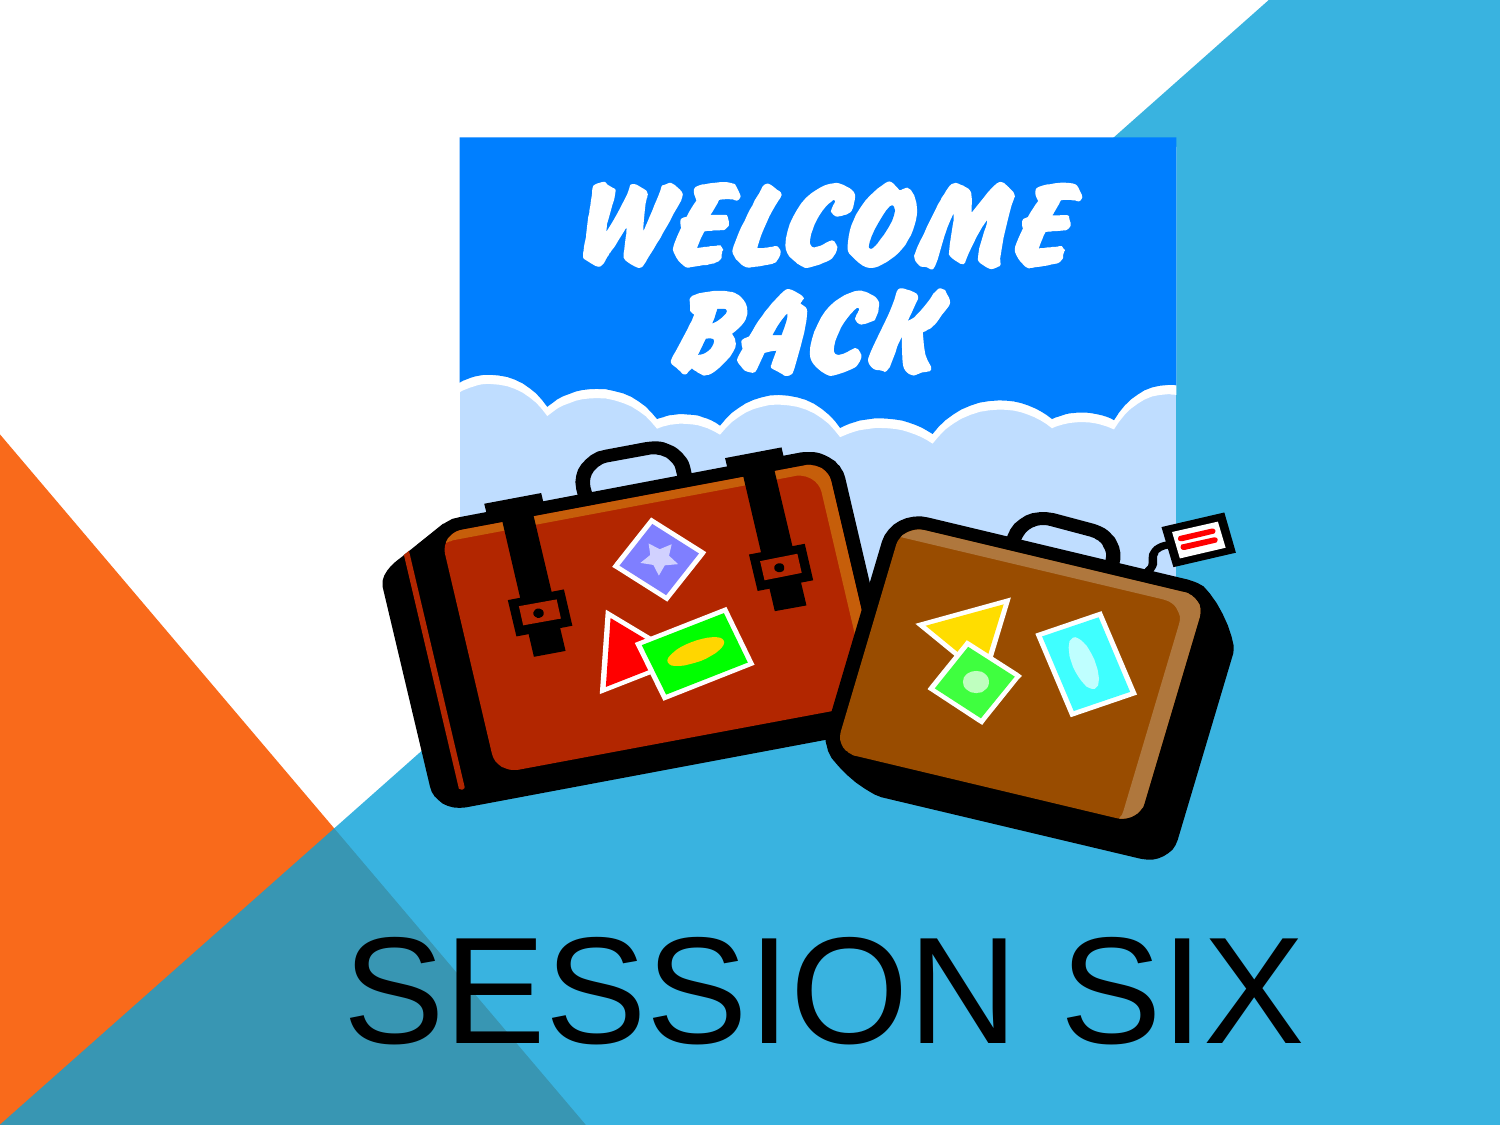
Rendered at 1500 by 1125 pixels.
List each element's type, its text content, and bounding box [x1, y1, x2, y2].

picture [379, 137, 1238, 863]
title Session six [187, 200, 1463, 1076]
